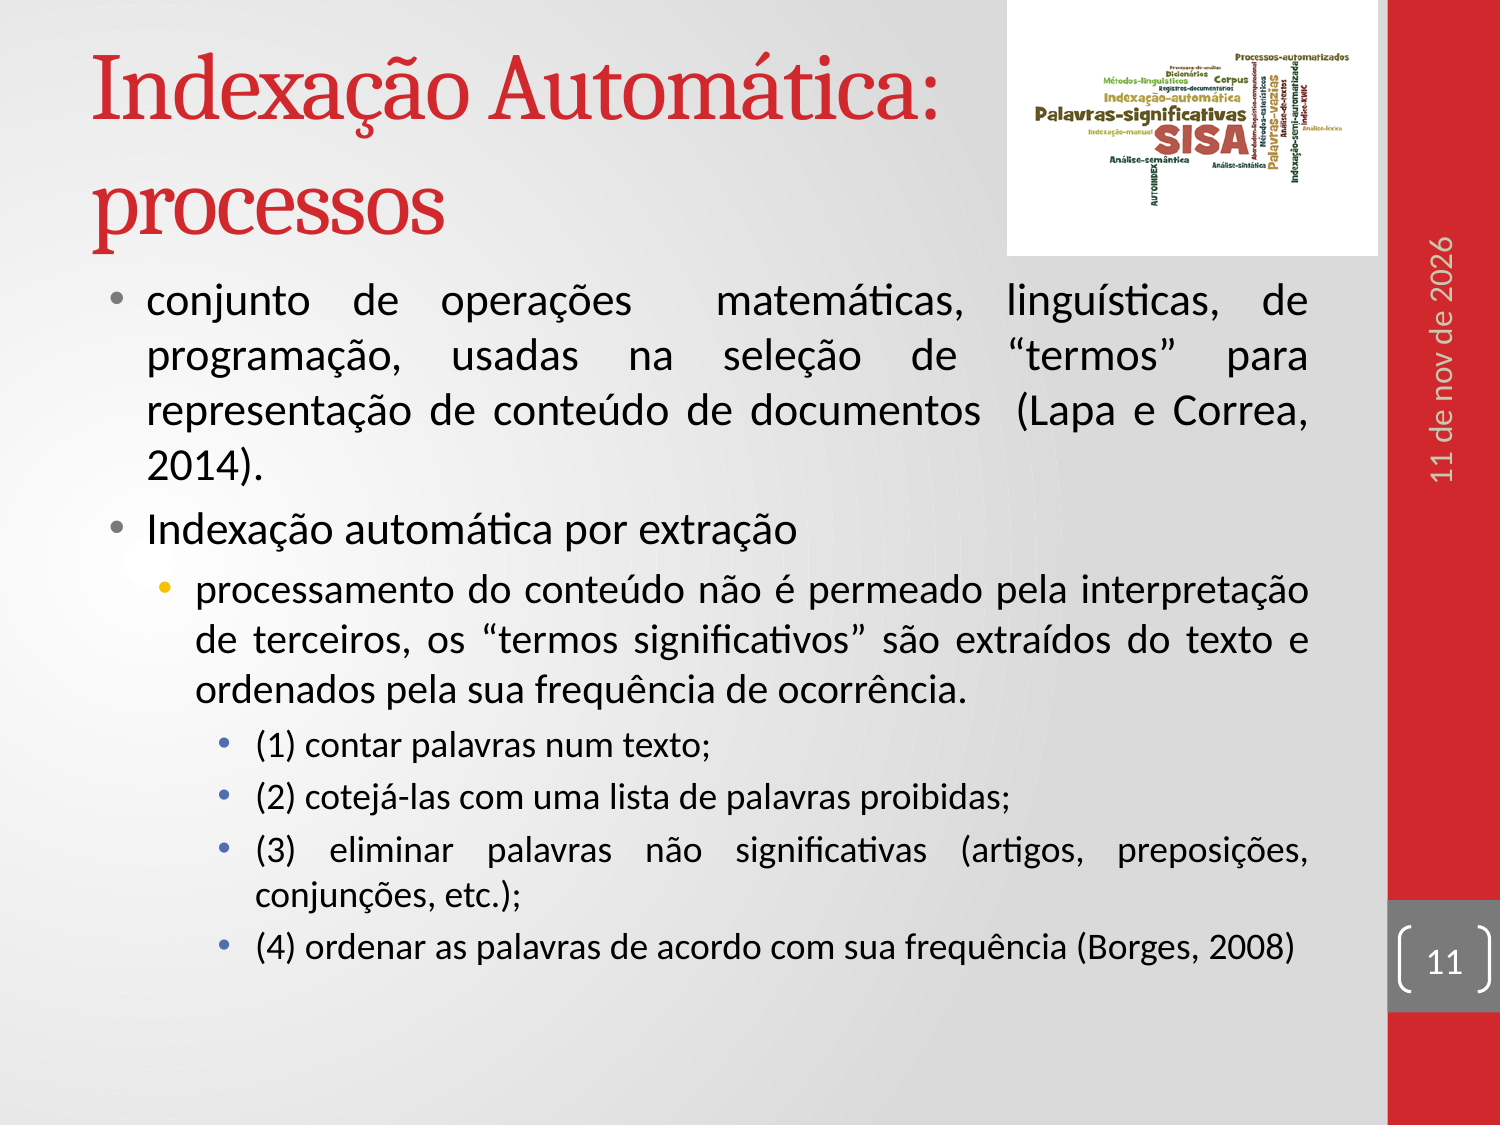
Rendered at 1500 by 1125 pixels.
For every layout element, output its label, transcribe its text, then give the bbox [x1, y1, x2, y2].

title Indexação Automática: processos [75, 45, 1004, 233]
picture [1007, 0, 1379, 256]
slide_number 11 [1397, 925, 1492, 994]
list conjunto de operações matemáticas, linguísticas, de programação, usadas na seleção de “termos” para representação de conteúdo de documentos (Lapa e Correa, 2014). Indexação automática por extração processamento do conteúdo não é permeado pela interpretação de terceiros, os “termos significativos” são extraídos do texto e ordenados pela sua frequência de ocorrência. (1) contar palavras num texto; (2) cotejá-las com uma lista de palavras proibidas; (3) eliminar palavras não significativas (artigos, preposições, conjunções, etc.); (4) ordenar as palavras de acordo com sua frequência (Borges, 2008) [75, 262, 1325, 1050]
slide_number nov-18 [1408, 100, 1469, 501]
